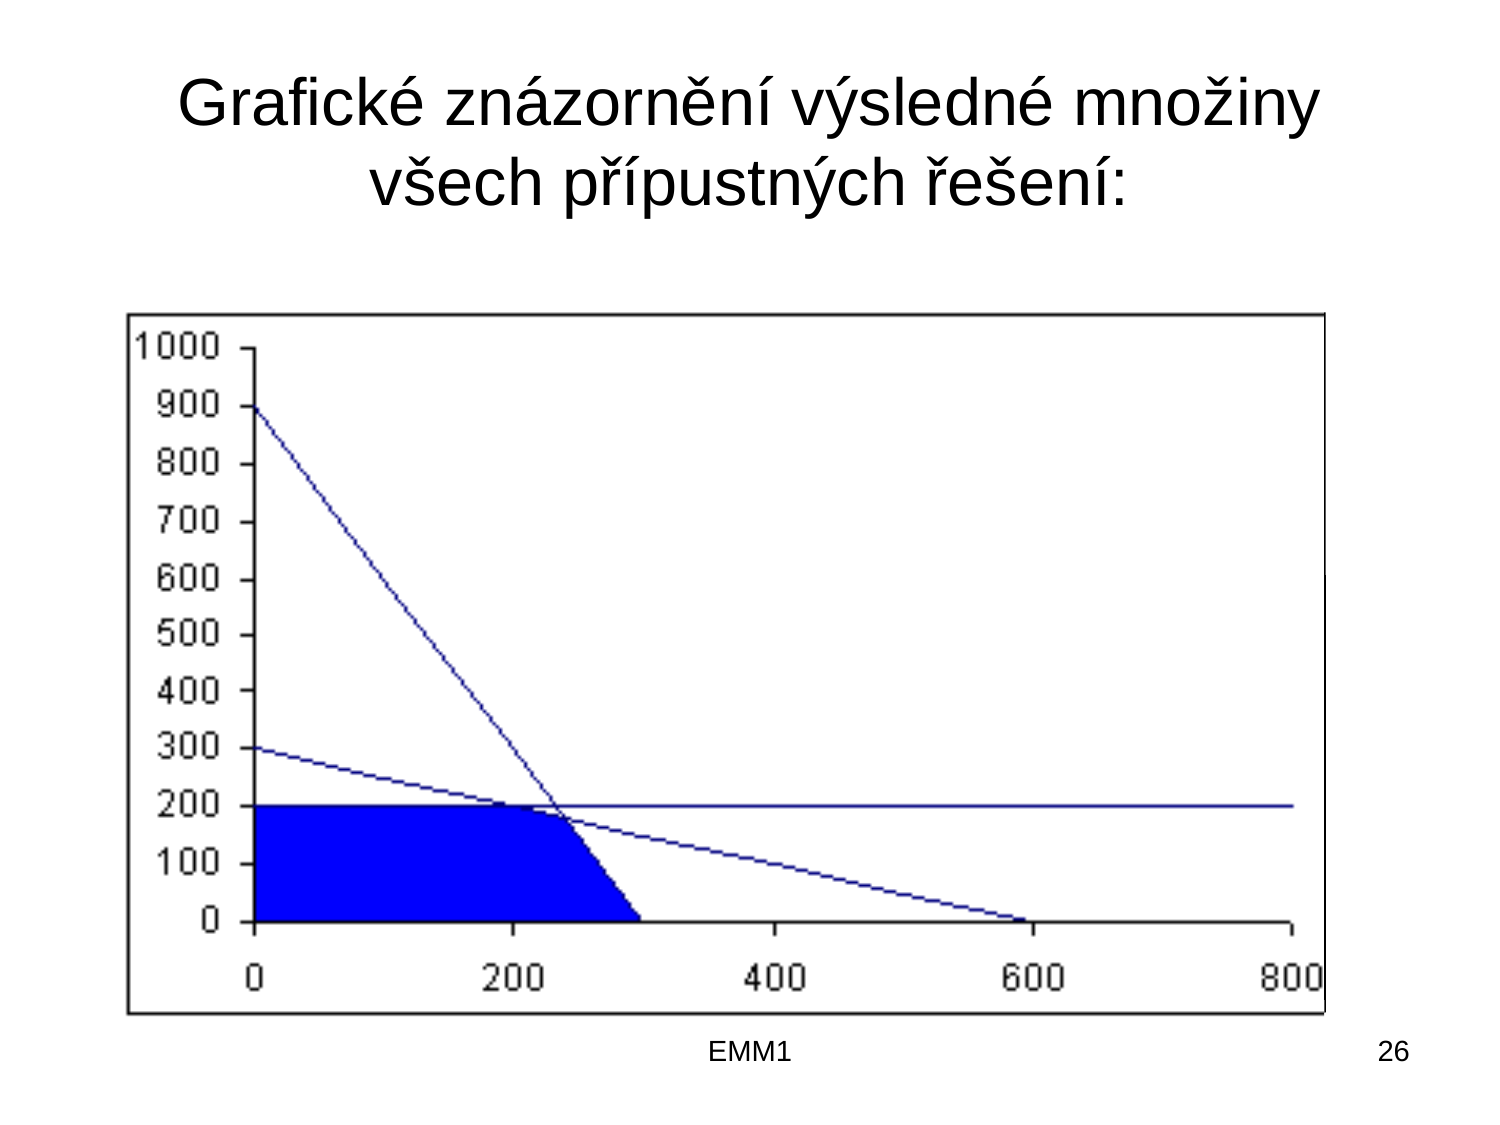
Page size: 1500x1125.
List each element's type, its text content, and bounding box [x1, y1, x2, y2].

slide_number 26 [1074, 1024, 1426, 1103]
picture [112, 299, 1326, 1036]
footer EMM1 [512, 1044, 988, 1103]
title Grafické znázornění výsledné množiny všech přípustných řešení: [75, 45, 1425, 233]
